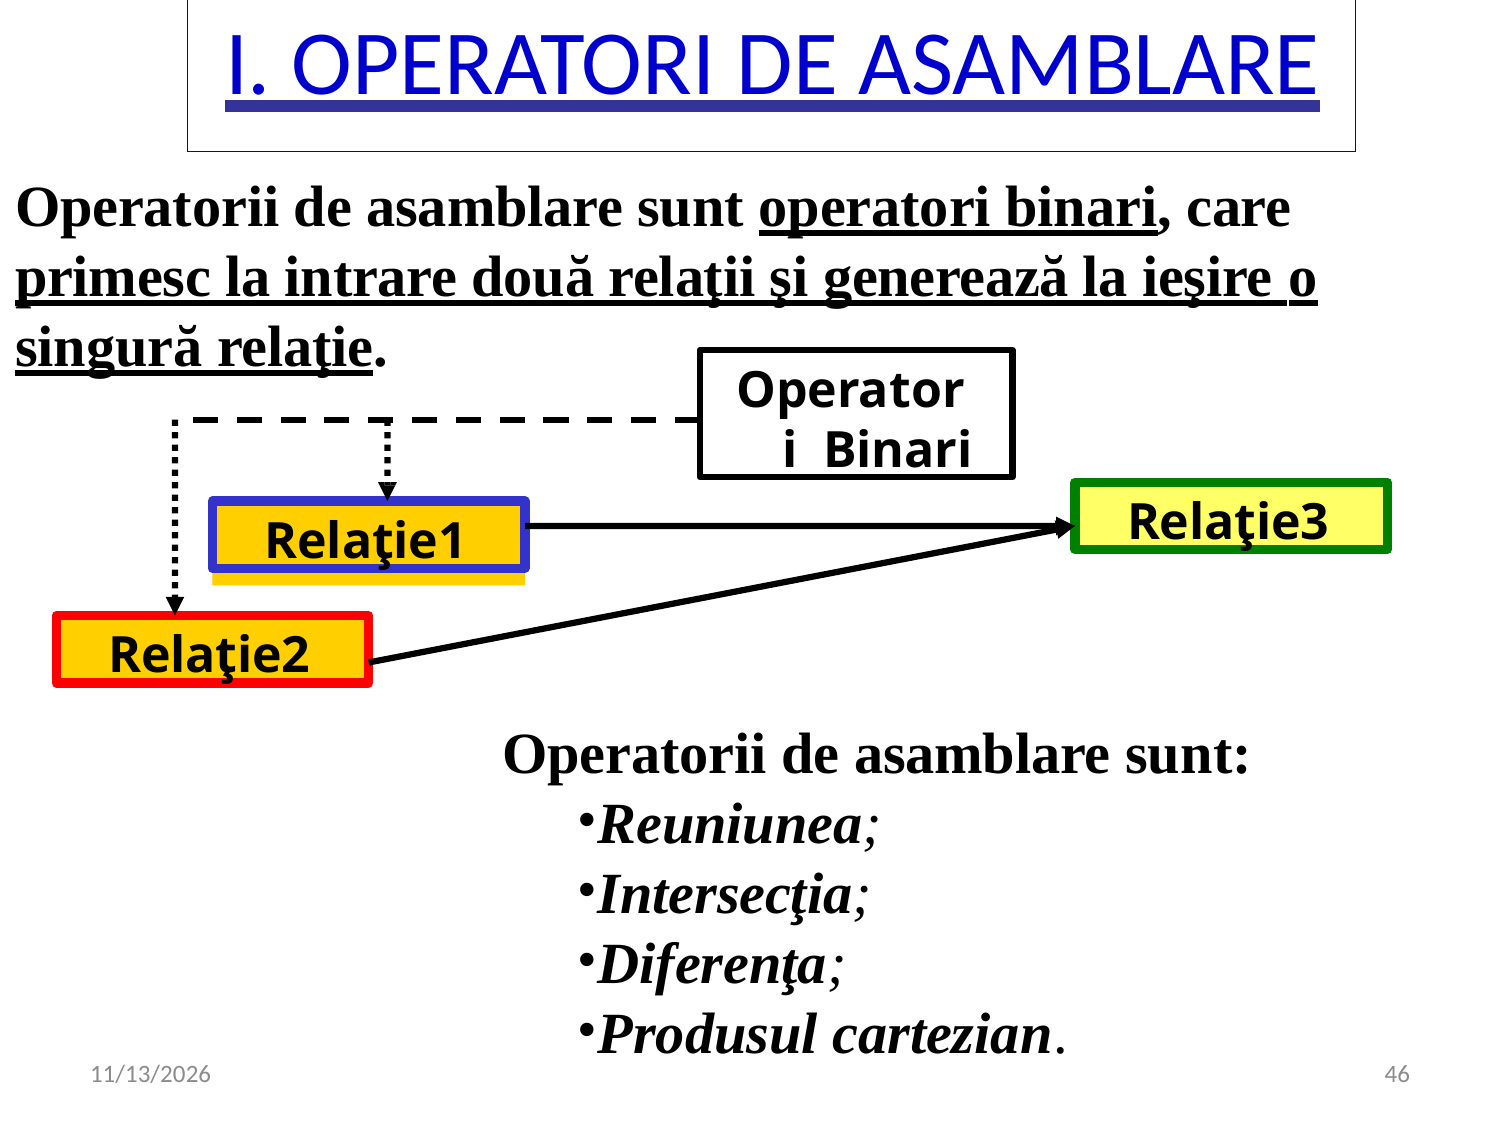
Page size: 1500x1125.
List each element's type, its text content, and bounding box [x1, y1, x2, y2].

text_box Operatori Binari [699, 350, 1013, 478]
text_box singură relaţie. [12, 305, 392, 378]
text_box [525, 522, 1055, 530]
text_box [171, 432, 179, 439]
text_box [1056, 516, 1071, 524]
text_box [171, 507, 179, 514]
text_box [171, 569, 179, 576]
text_box Operatorii de asamblare sunt operatori binari, care primesc la intrare două relaţii şi generează la ieşire o [12, 165, 1328, 308]
text_box [171, 469, 179, 476]
text_box [171, 557, 179, 564]
text_box [368, 520, 1075, 666]
text_box [171, 532, 179, 539]
text_box [171, 582, 179, 589]
text_box [171, 544, 179, 551]
text_box [171, 444, 179, 451]
title I. OPERATORI DE ASAMBLARE [187, 0, 1356, 152]
text_box [171, 457, 179, 464]
text_box Relaţie1 [212, 501, 525, 569]
text_box [171, 419, 179, 426]
text_box [384, 457, 391, 464]
text_box [171, 494, 179, 501]
text_box [212, 569, 525, 586]
text_box [171, 482, 179, 489]
text_box [378, 482, 397, 501]
text_box Relaţie3 [1074, 482, 1388, 550]
slide_number 46 [1074, 1042, 1425, 1103]
text_box Relaţie2 [56, 615, 369, 683]
text_box [384, 469, 391, 476]
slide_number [75, 1042, 425, 1103]
text_box [171, 519, 179, 526]
text_box [165, 594, 185, 616]
text_box [384, 444, 391, 451]
text_box [384, 432, 391, 439]
text_box [384, 420, 391, 426]
text_box Operatorii de asamblare sunt: Reuniunea; Intersecţia; Diferenţa; Produsul cartezian. [500, 713, 1257, 1066]
